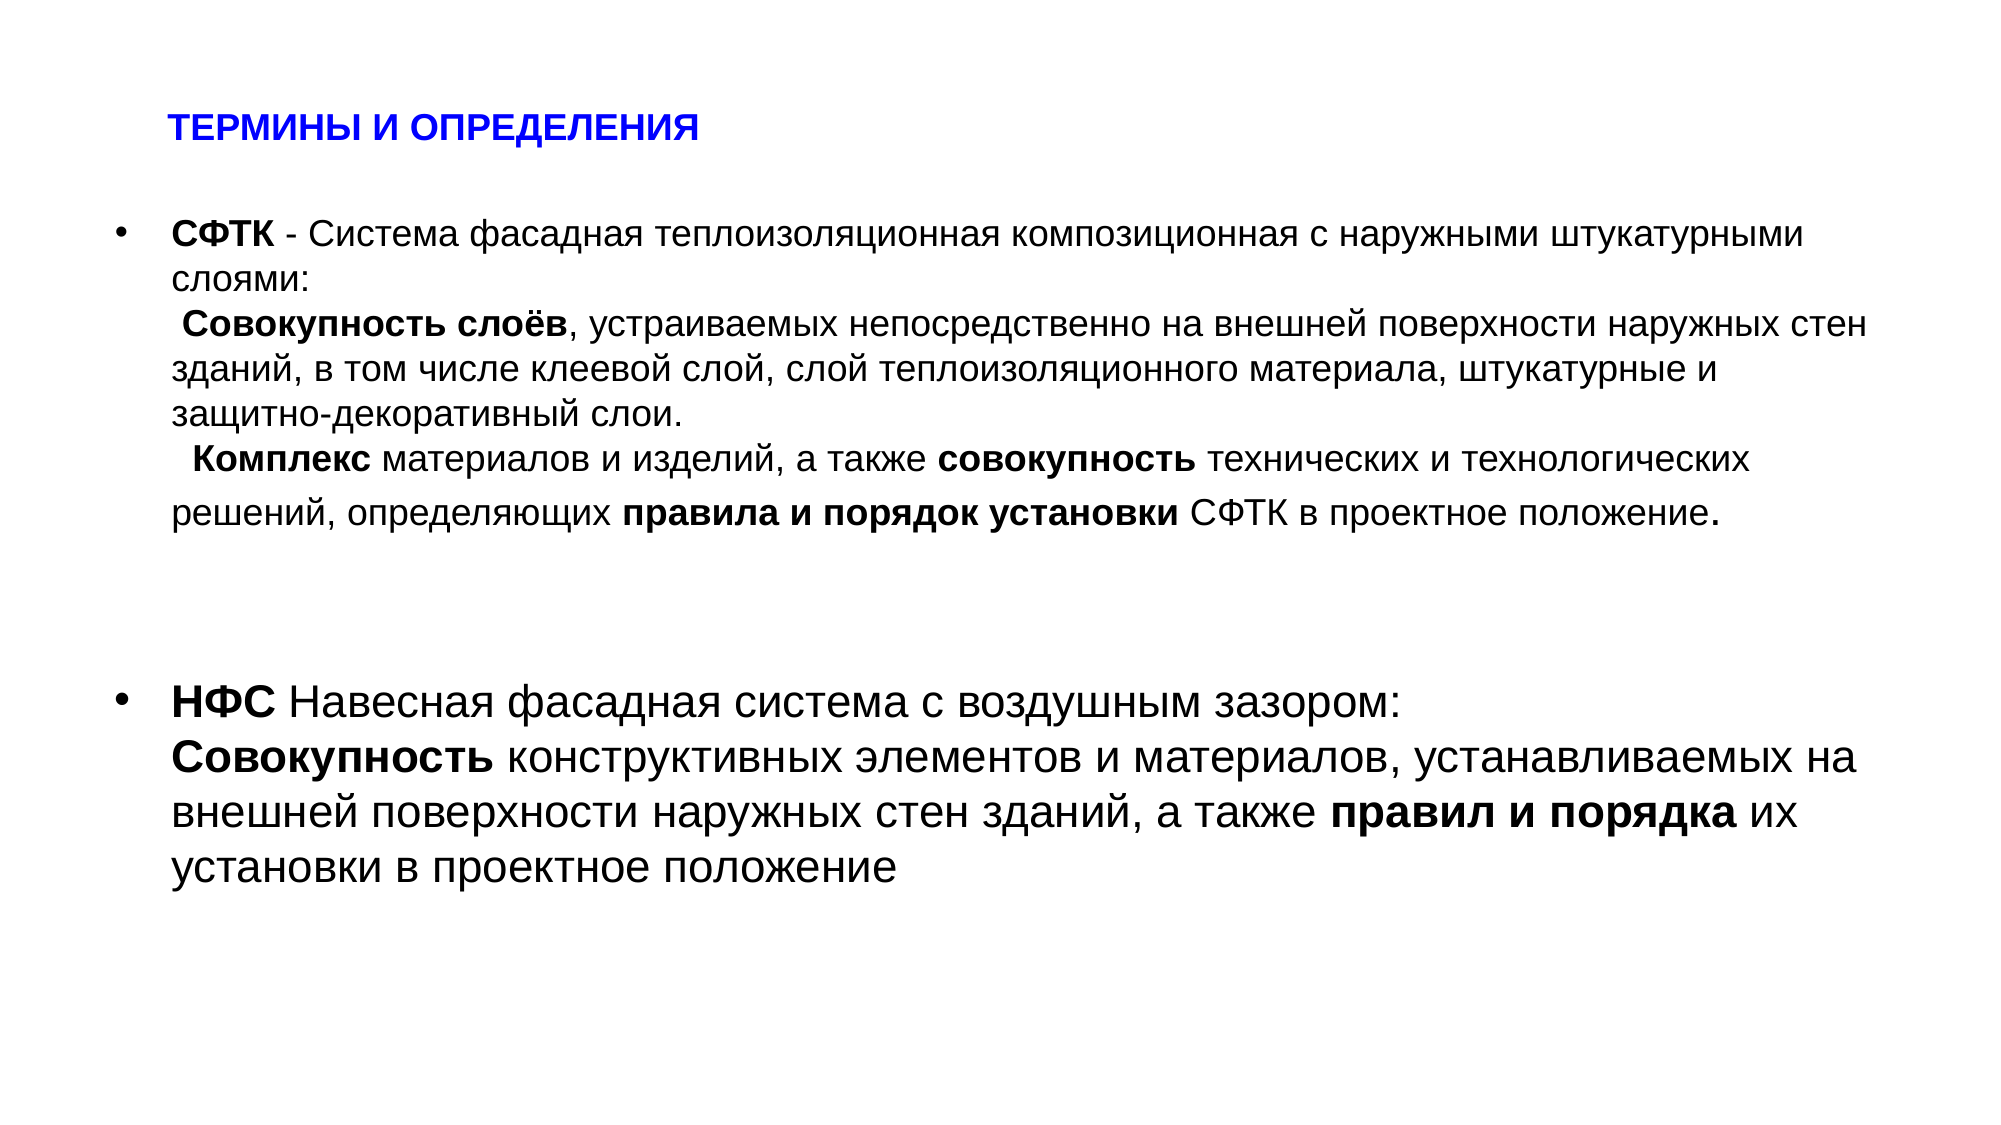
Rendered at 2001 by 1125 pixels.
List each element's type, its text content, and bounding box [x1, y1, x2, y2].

list ТЕРМИНЫ И ОПРЕДЕЛЕНИЯ СФТК - Система фасадная теплоизоляционная композиционная с наружными штукатурными слоями: Совокупность слоёв, устраиваемых непосредственно на внешней поверхности наружных стен зданий, в том числе клеевой слой, слой теплоизоляционного материала, штукатурные и защитно-декоративный слои. Комплекс материалов и изделий, а также совокупность технических и технологических решений, определяющих правила и порядок установки СФТК в проектное положение. НФС Навесная фасадная система с воздушным зазором: Совокупность конструктивных элементов и материалов, устанавливаемых на внешней поверхности наружных стен зданий, а также правил и порядка их установки в проектное положение [99, 42, 1900, 1005]
